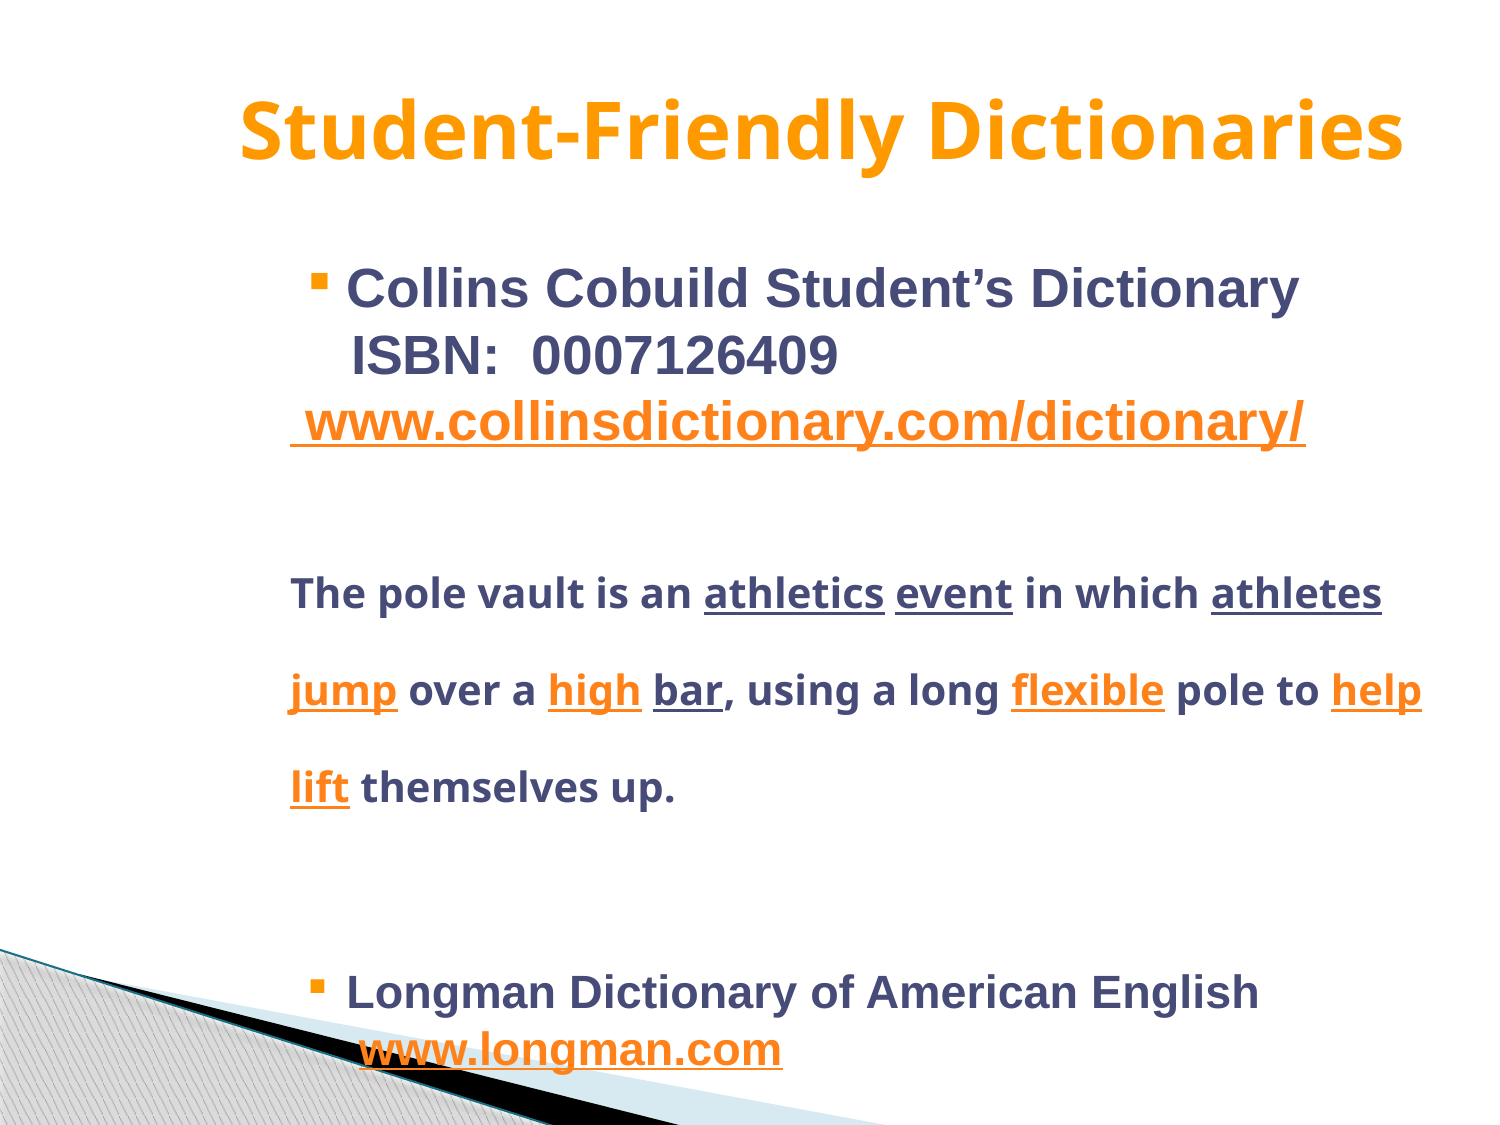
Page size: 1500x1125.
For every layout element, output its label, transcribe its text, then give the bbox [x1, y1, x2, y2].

list Collins Cobuild Student’s Dictionary ISBN: 0007126409 www.collinsdictionary.com/dictionary/ The pole vault is an athletics event in which athletes jump over a high bar, using a long flexible pole to help lift themselves up. Longman Dictionary of American English www.longman.com [275, 249, 1475, 1088]
title Student-Friendly Dictionaries [225, 24, 1500, 233]
